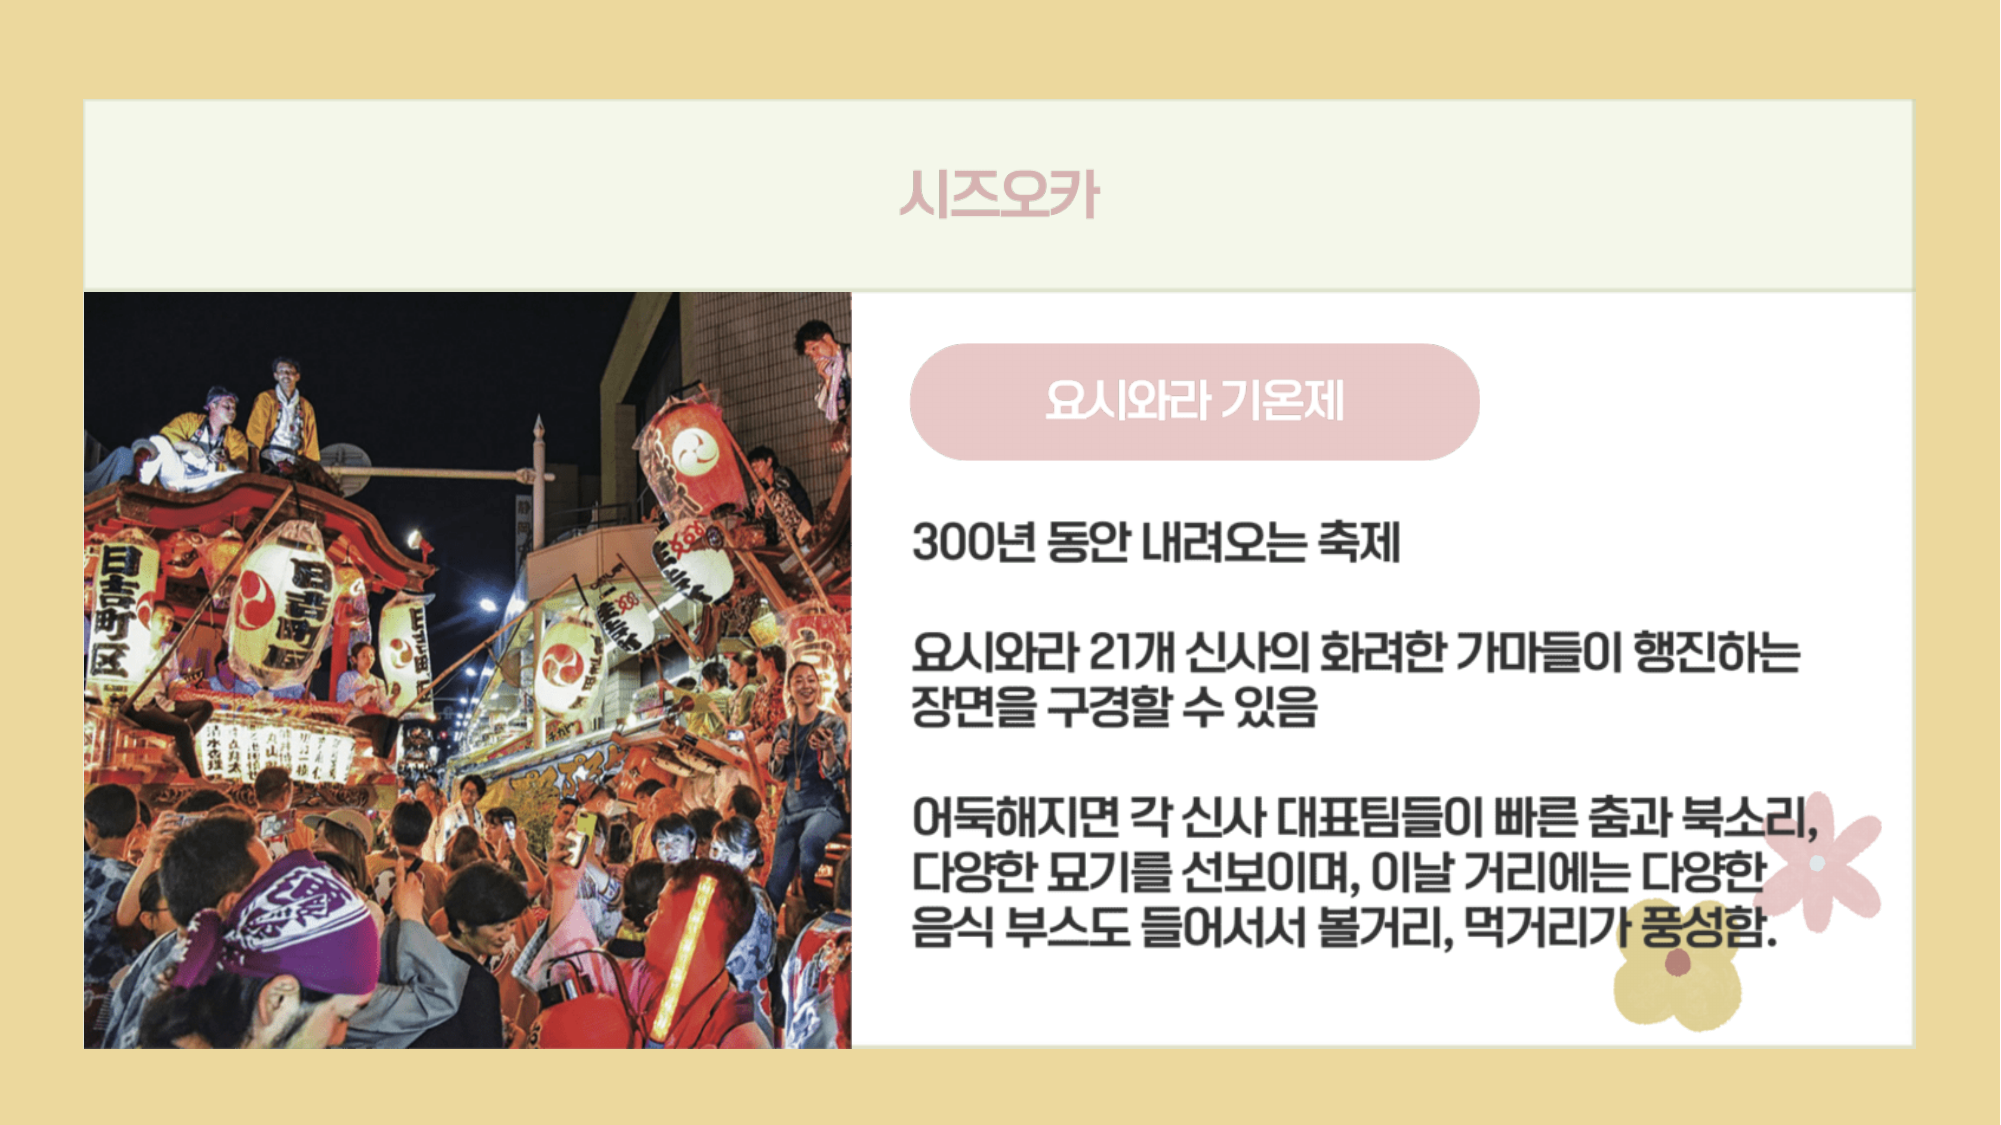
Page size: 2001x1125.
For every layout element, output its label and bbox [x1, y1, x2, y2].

picture [83, 99, 1916, 1067]
